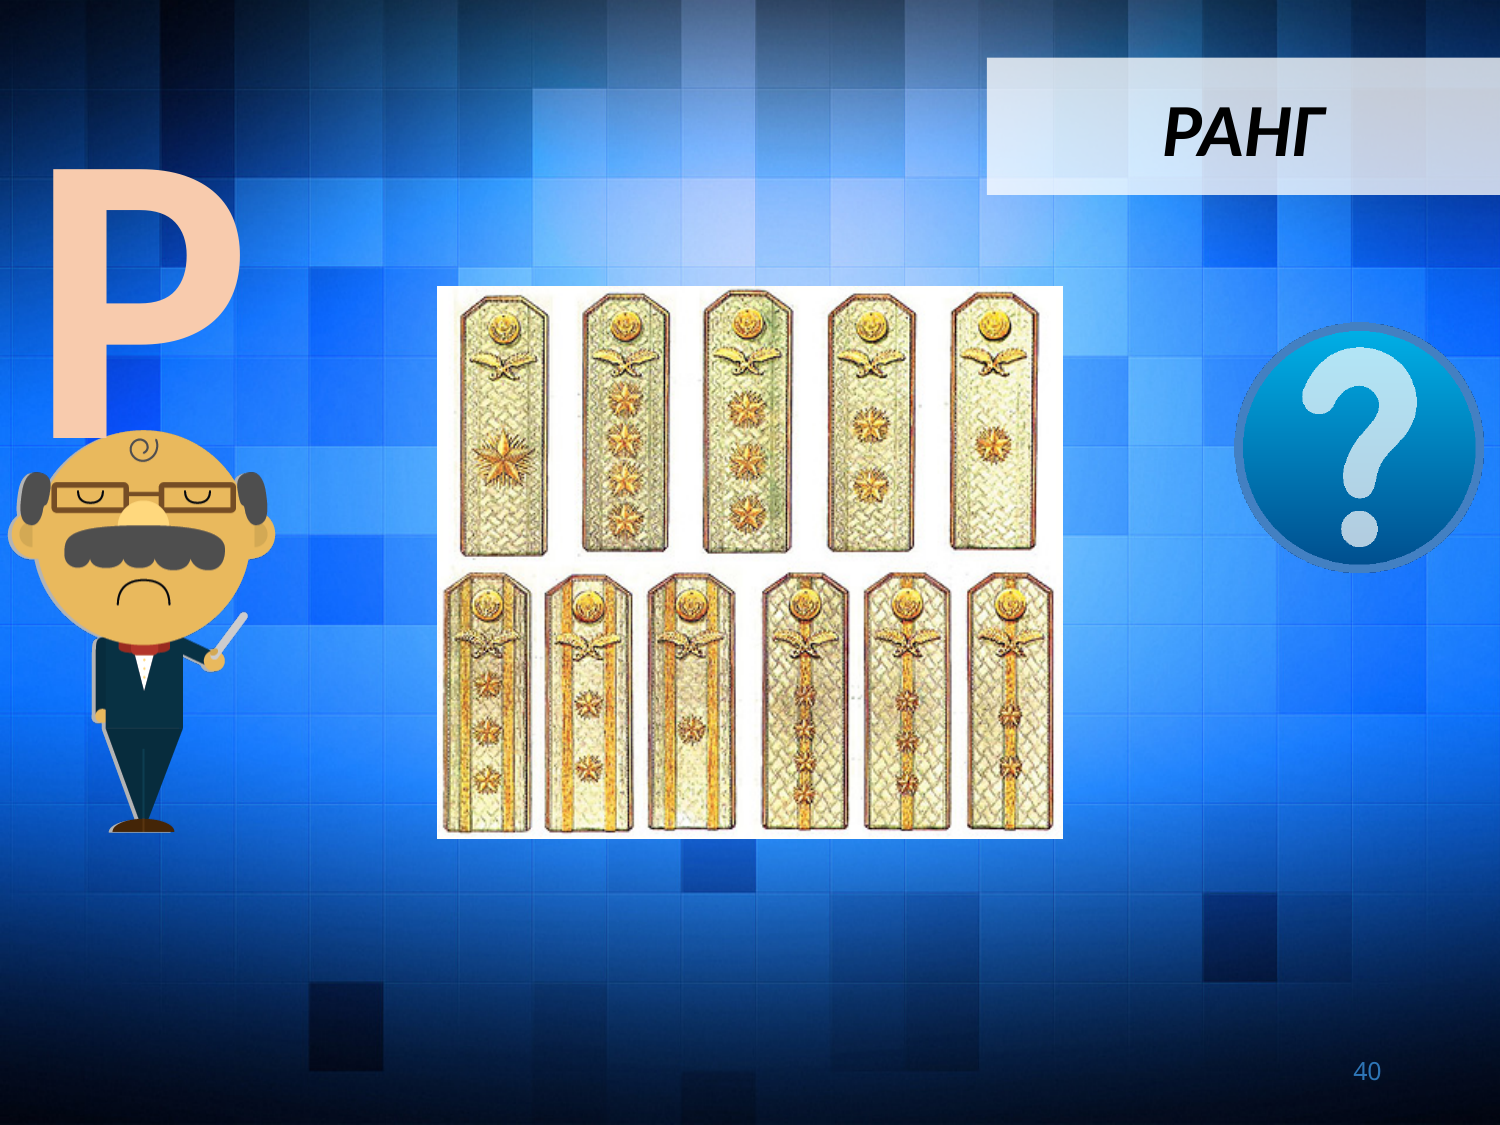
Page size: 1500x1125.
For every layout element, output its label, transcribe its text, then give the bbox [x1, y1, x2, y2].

text_box Р [15, 16, 267, 405]
text_box РАНГ [986, 57, 1500, 196]
slide_number 40 [1321, 1042, 1397, 1103]
picture [0, 0, 1500, 1125]
